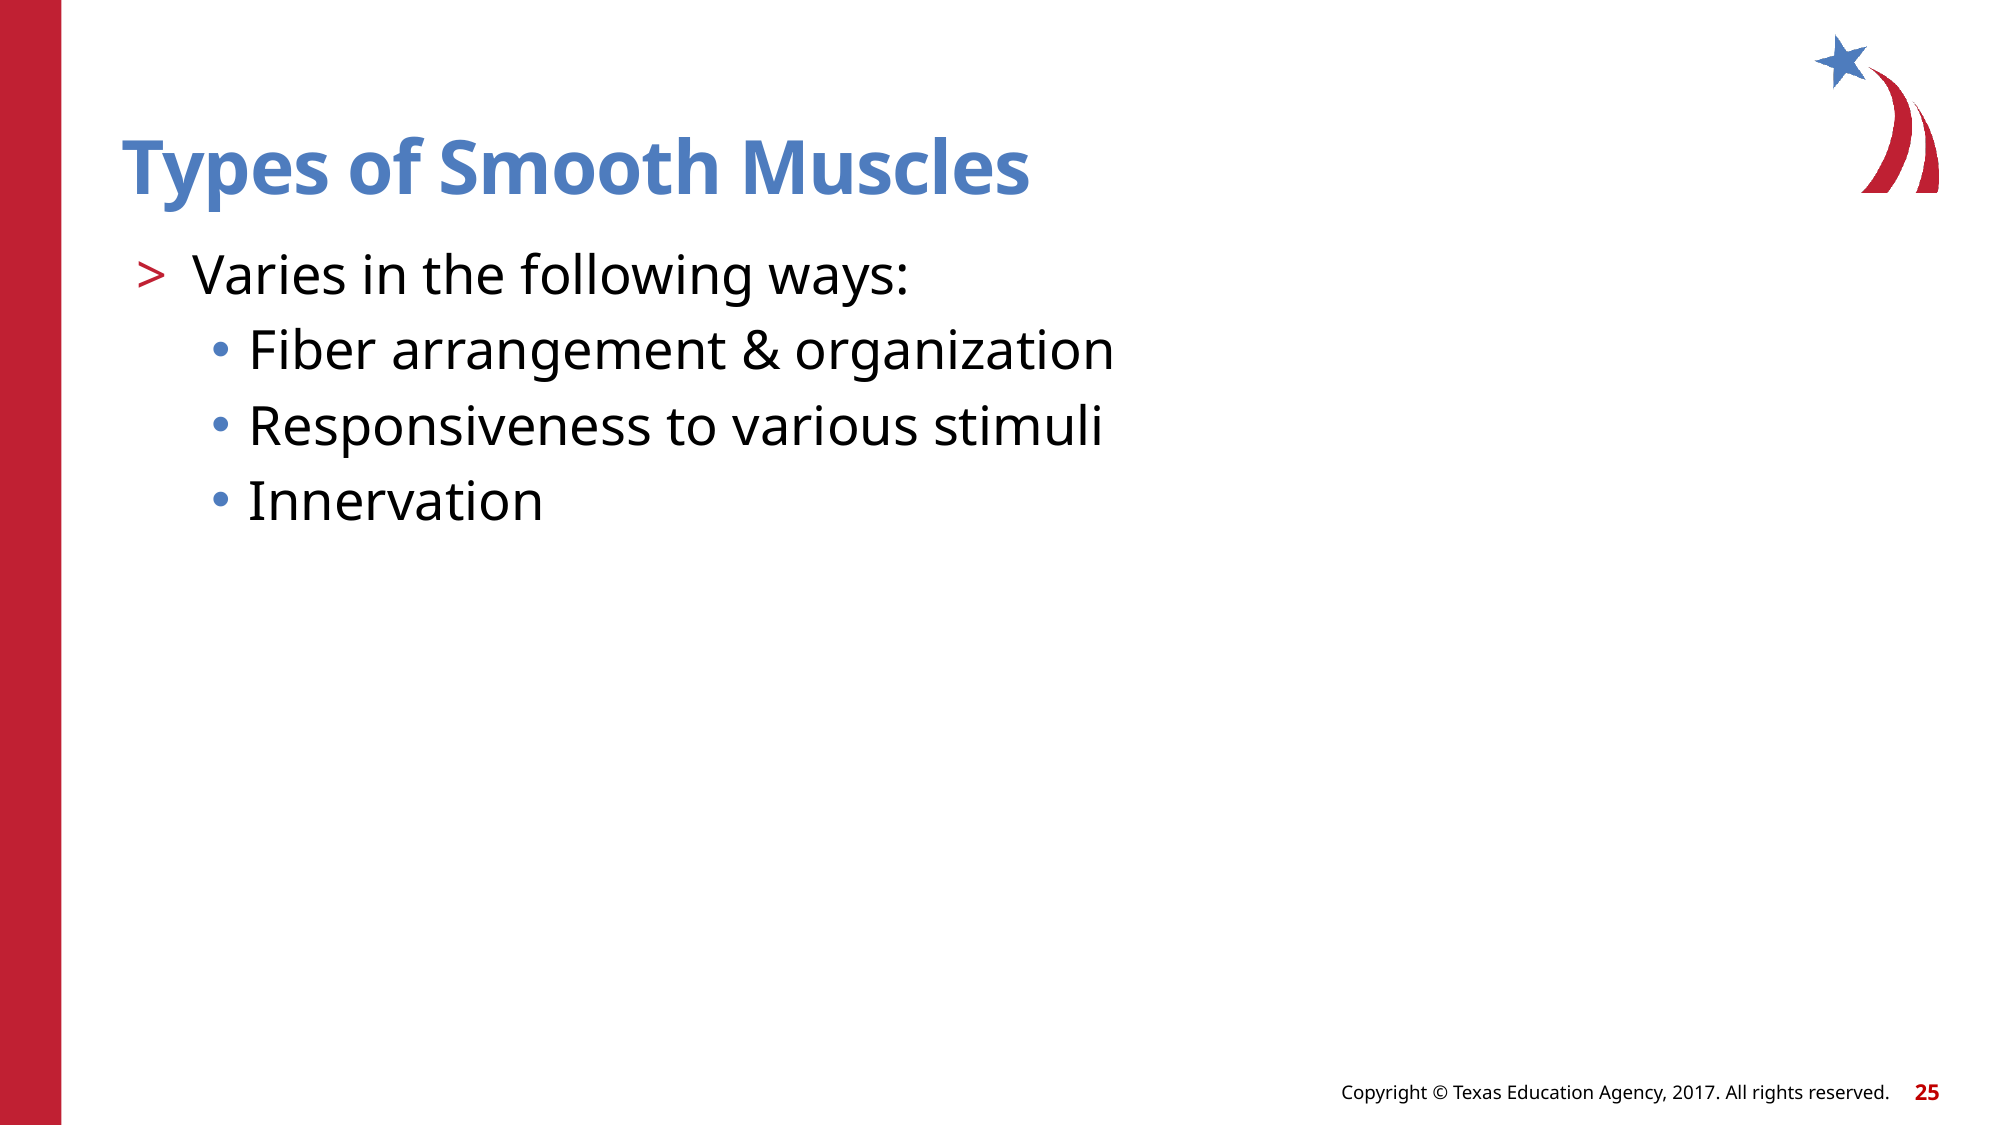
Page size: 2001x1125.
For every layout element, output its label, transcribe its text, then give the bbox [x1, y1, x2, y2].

title Types of Smooth Muscles [121, 66, 1772, 211]
picture [1814, 34, 1939, 193]
list Varies in the following ways: Fiber arrangement & organization Responsiveness to various stimuli Innervation [121, 233, 1936, 1010]
